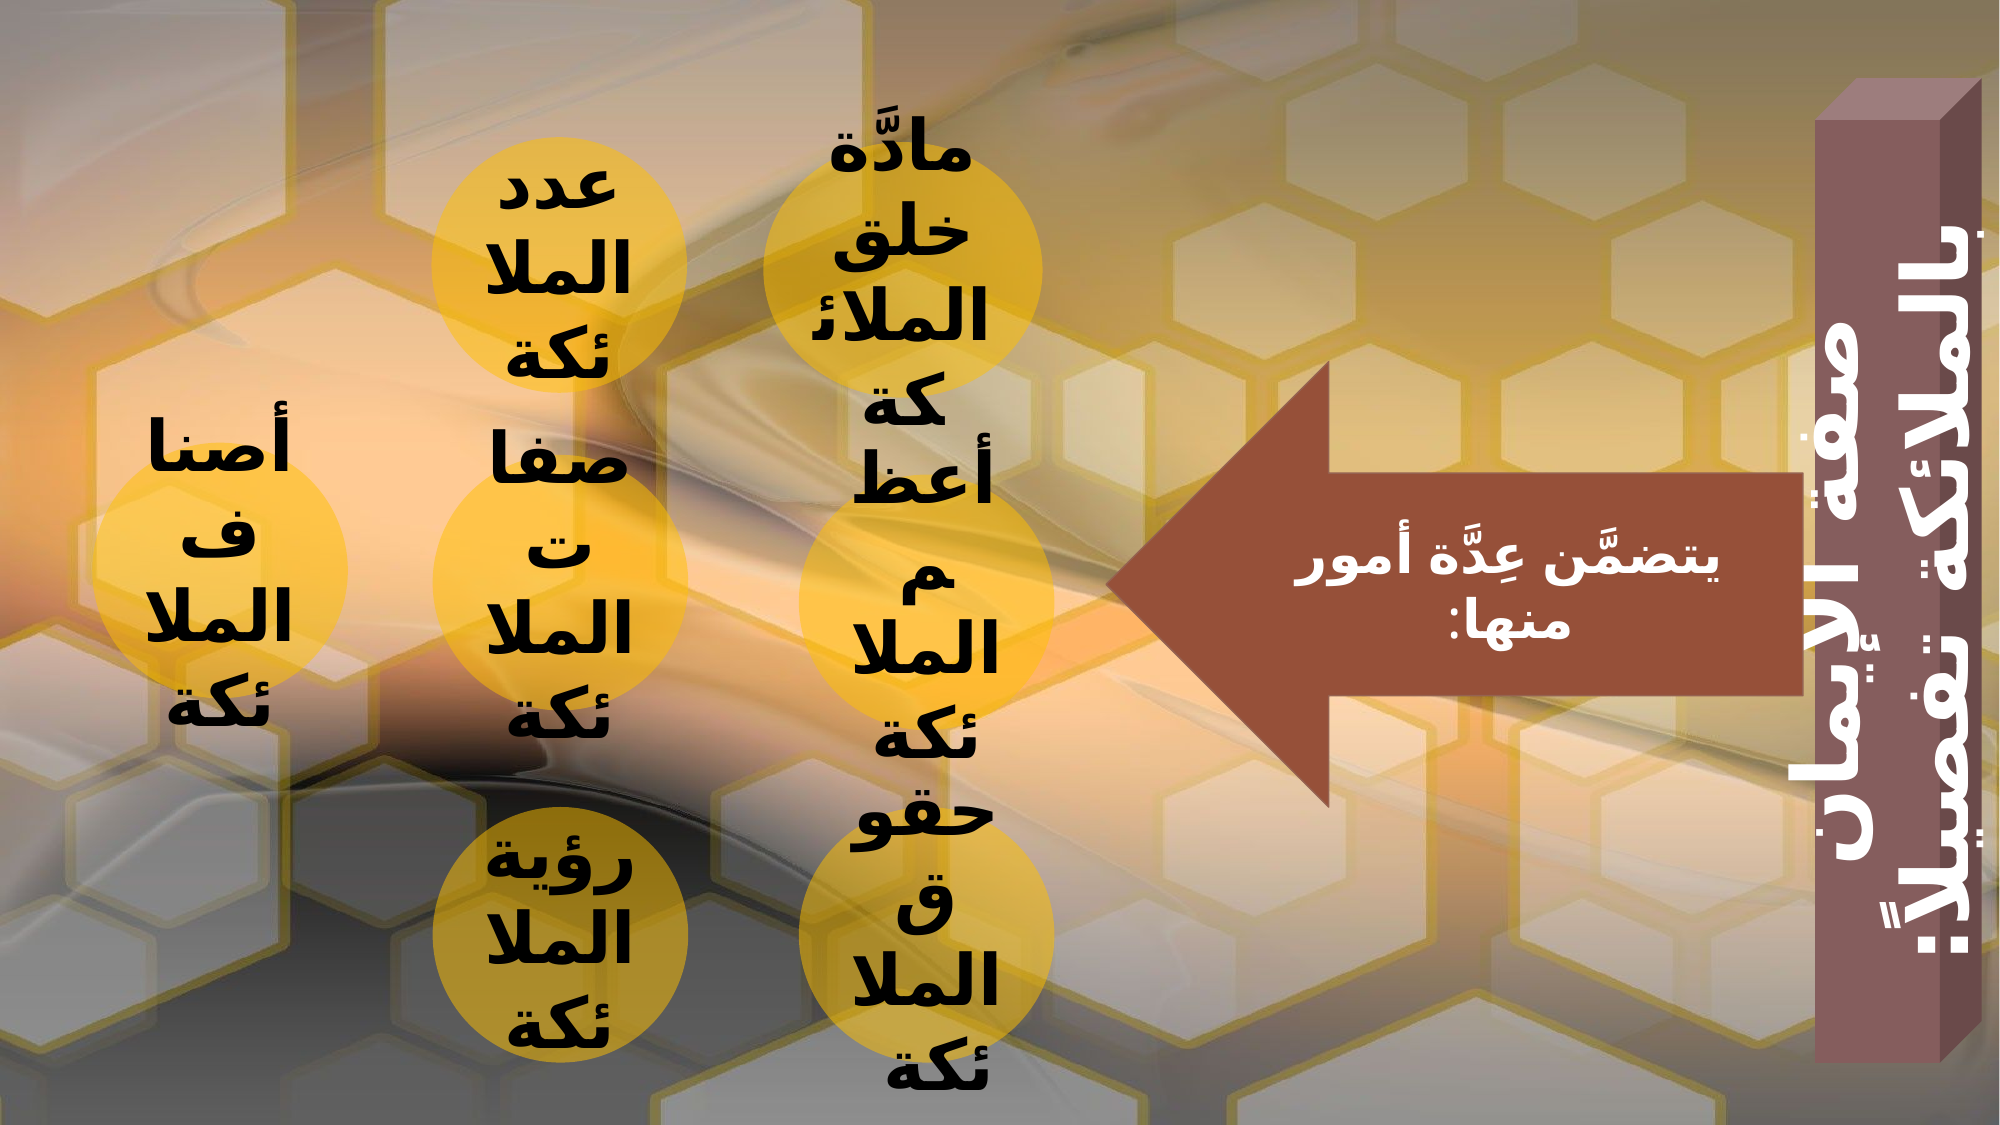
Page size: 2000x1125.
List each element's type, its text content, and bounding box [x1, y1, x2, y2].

text_box حقوق الملائكة [797, 805, 1056, 1064]
text_box صفات الملائكة [431, 453, 690, 712]
text_box أصناف الملائكة [90, 441, 350, 700]
text_box عدد الملائكة [430, 135, 689, 395]
picture [0, 0, 2000, 1125]
text_box رؤية الملائكة [431, 805, 690, 1064]
text_box صفة الإيمان بالملائكة تفصيلاً: [1813, 76, 1984, 1065]
text_box يتضمَّن عِدَّة أمور منها: [1105, 361, 1804, 808]
text_box أعظم الملائكة [797, 473, 1056, 732]
text_box مادَّة خلق الملائكة [761, 140, 1044, 400]
